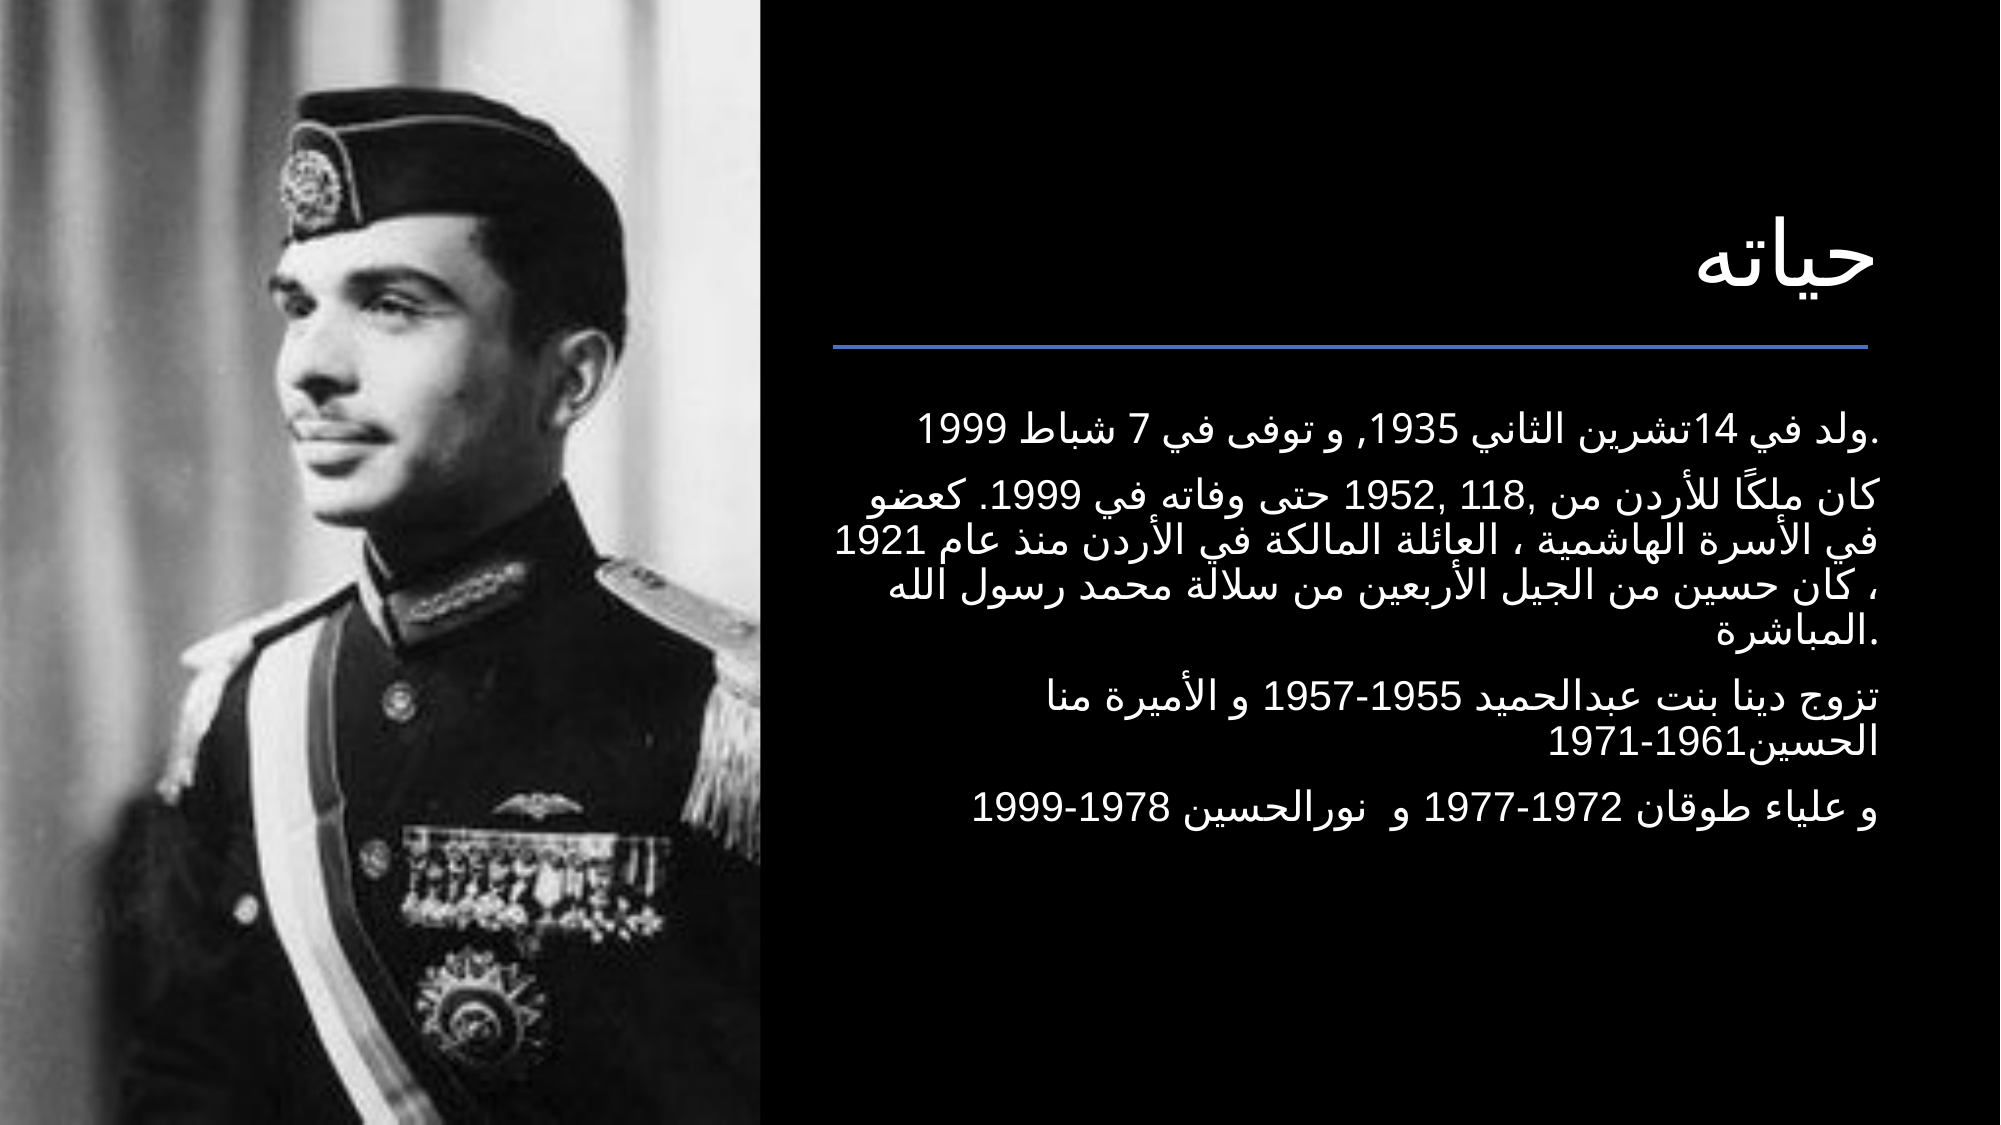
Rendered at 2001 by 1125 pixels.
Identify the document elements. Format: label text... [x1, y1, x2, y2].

title حياته [814, 103, 1895, 315]
list ولد في 14تشرين الثاني 1935, و توفى في 7 شباط 1999. كان ملكًا للأردن من 8,11 ,1952 حتى وفاته في 1999. كعضو في الأسرة الهاشمية ، العائلة المالكة في الأردن منذ عام 1921 ، كان حسين من الجيل الأربعين من سلالة محمد رسول الله المباشرة. تزوج دينا بنت عبدالحميد 1955-1957 و الأميرة منا الحسين1961-1971 و علياء طوقان 1972-1977 و نورالحسين 1978-1999 [814, 399, 1895, 1021]
picture [0, 0, 761, 1125]
